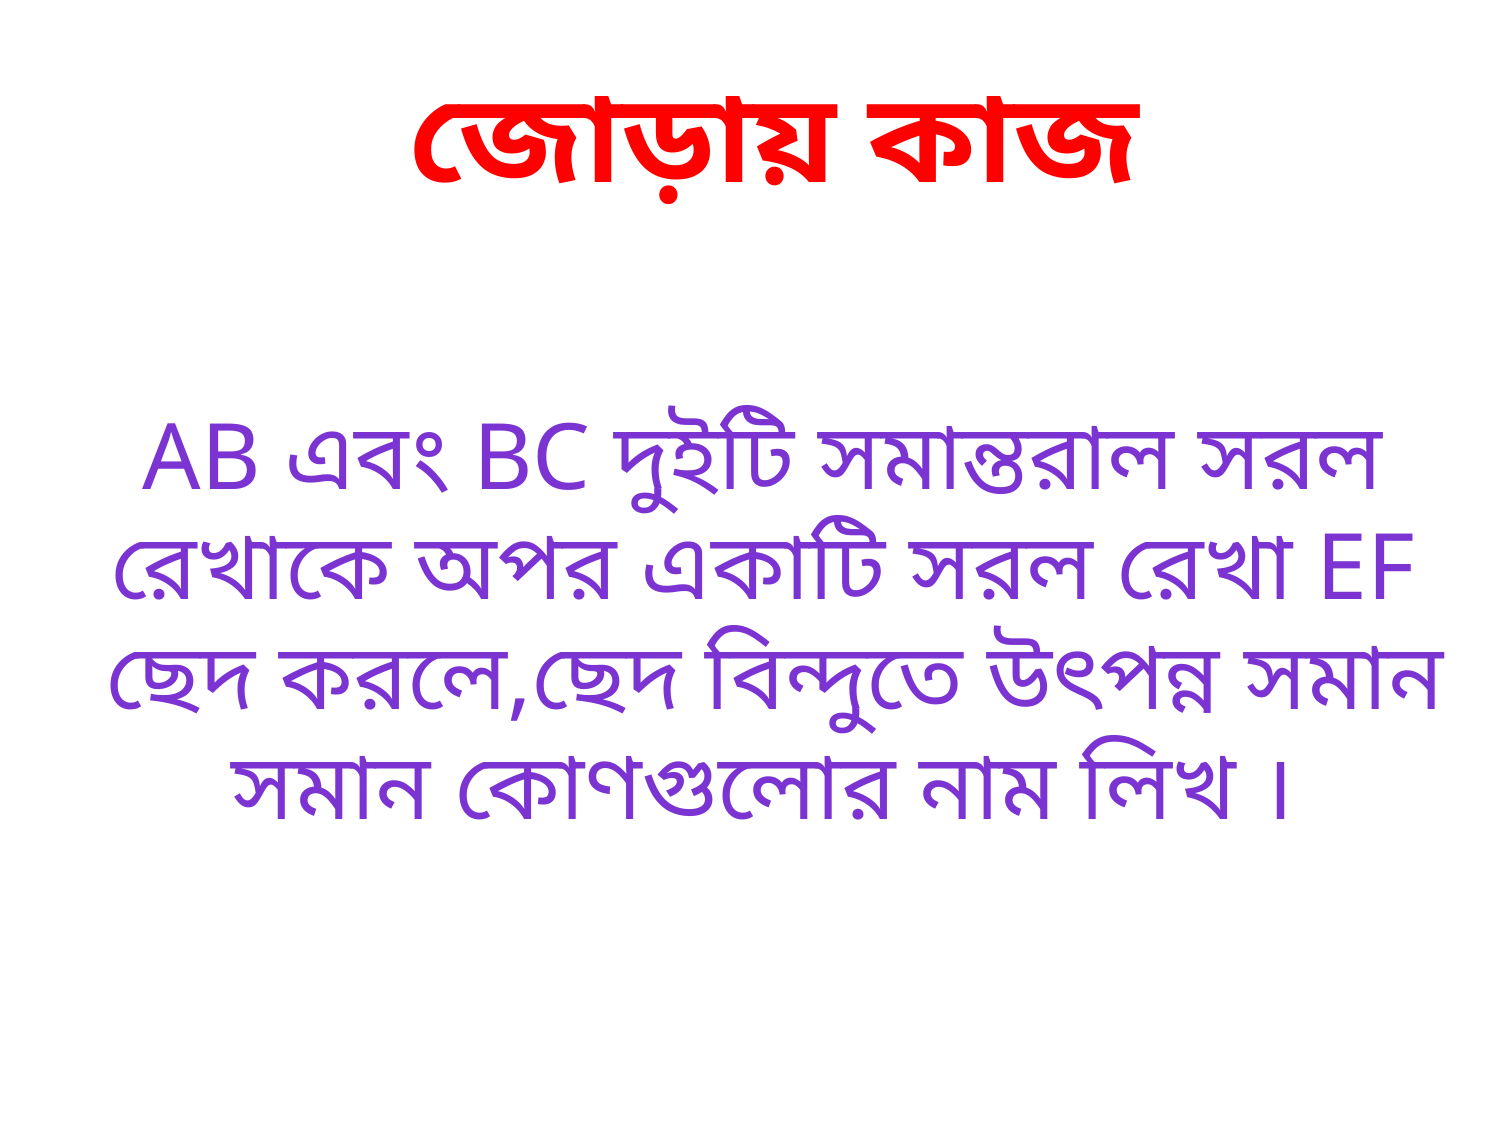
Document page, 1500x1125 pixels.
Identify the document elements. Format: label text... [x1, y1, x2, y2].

text_box জোড়ায় কাজ [199, 49, 1238, 215]
text_box AB এবং BC দুইটি সমান্তরাল সরল রেখাকে অপর একাটি সরল রেখা ef ছেদ করলে,ছেদ বিন্দুতে উৎপন্ন সমান সমান কোণগুলোর নাম লিখ । [50, 390, 1500, 956]
